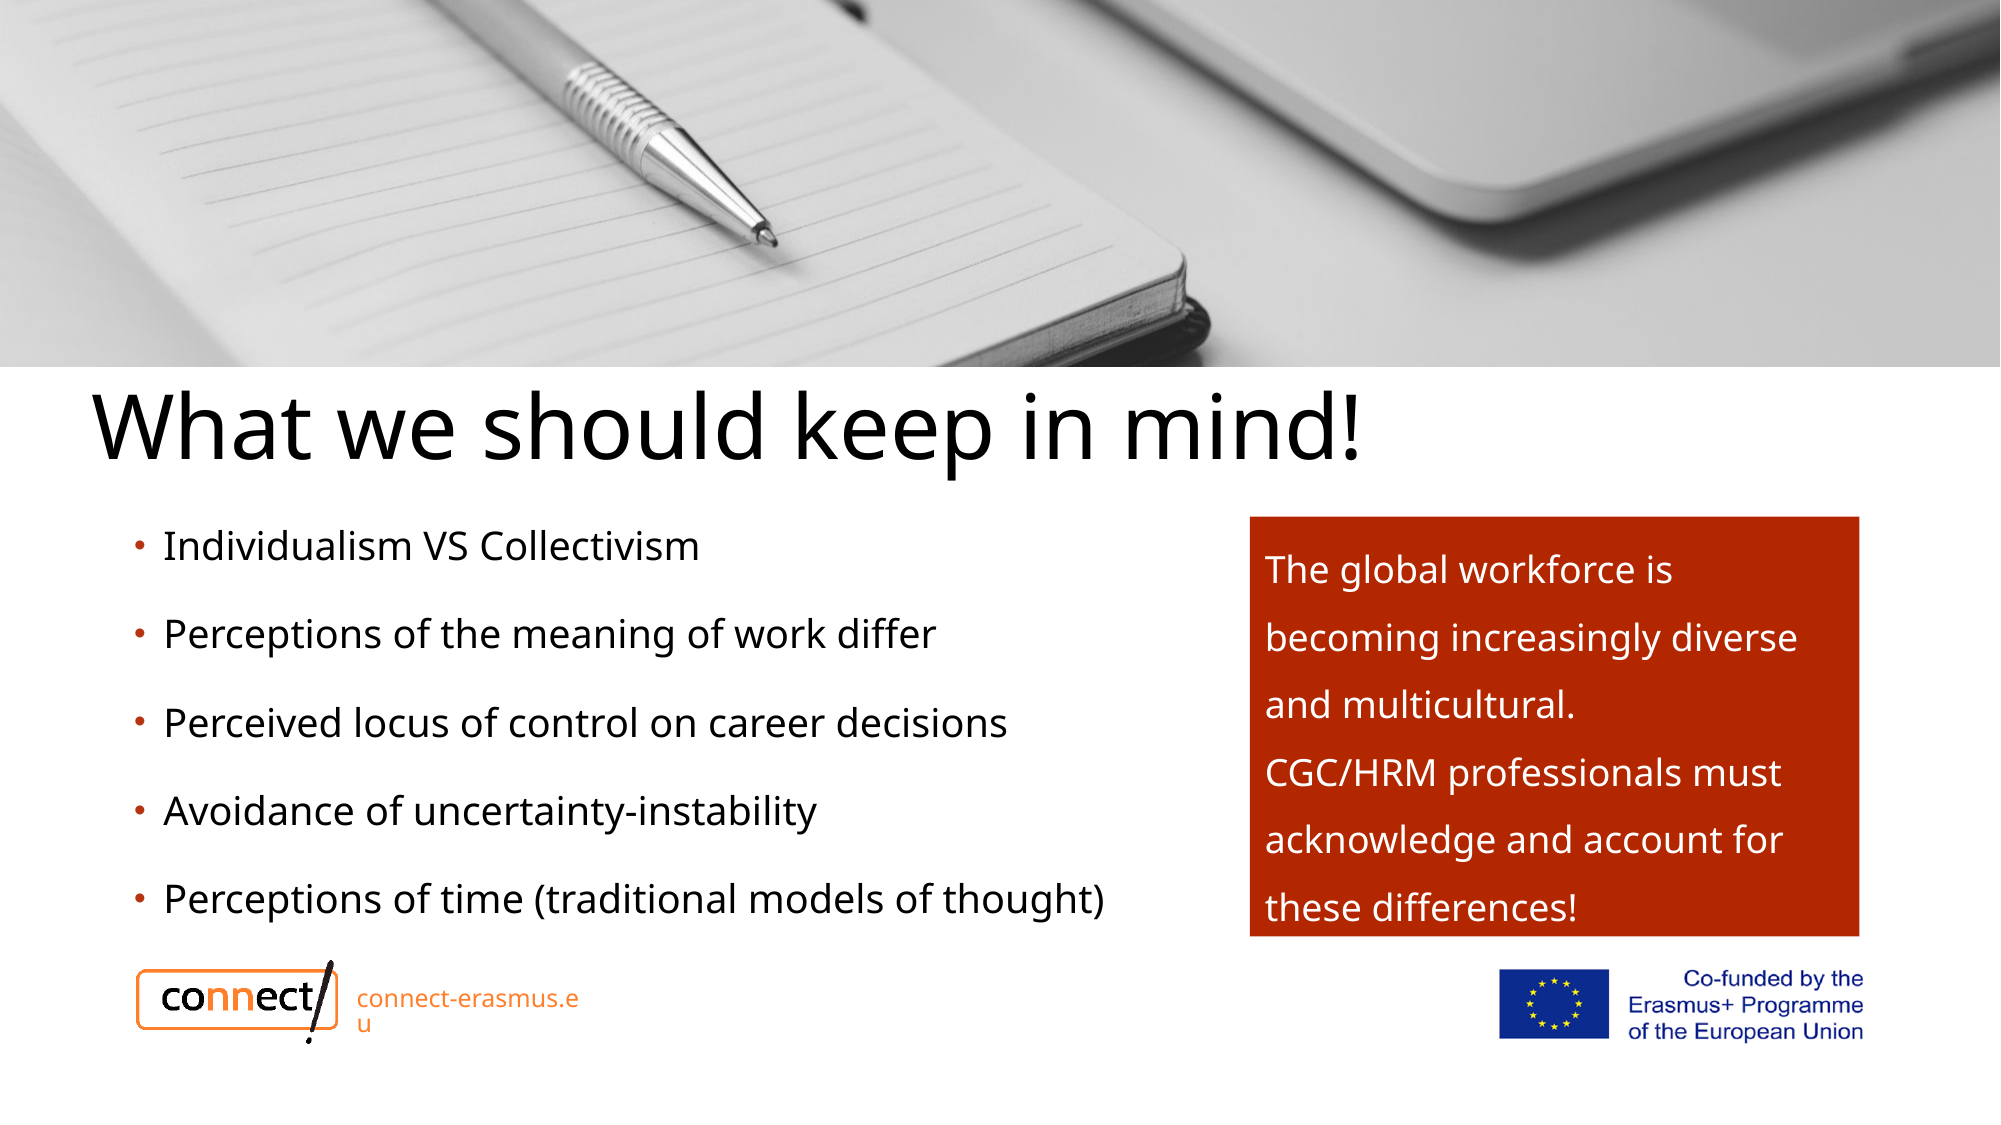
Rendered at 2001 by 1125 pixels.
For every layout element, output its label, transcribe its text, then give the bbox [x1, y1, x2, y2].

text_box Individualism VS Collectivism Perceptions of the meaning of work differ Perceived locus of control on career decisions Avoidance of uncertainty-instability Perceptions of time (traditional models of thought) [119, 490, 1895, 932]
title What we should keep in mind! [76, 374, 1800, 487]
footer connect-erasmus.eu [341, 976, 607, 1022]
picture [1498, 968, 1863, 1044]
text_box The global workforce is becoming increasingly diverse and multicultural. CGC/HRM professionals must acknowledge and account for these differences! [1249, 516, 1860, 937]
picture [0, 0, 2000, 367]
picture [136, 960, 338, 1044]
